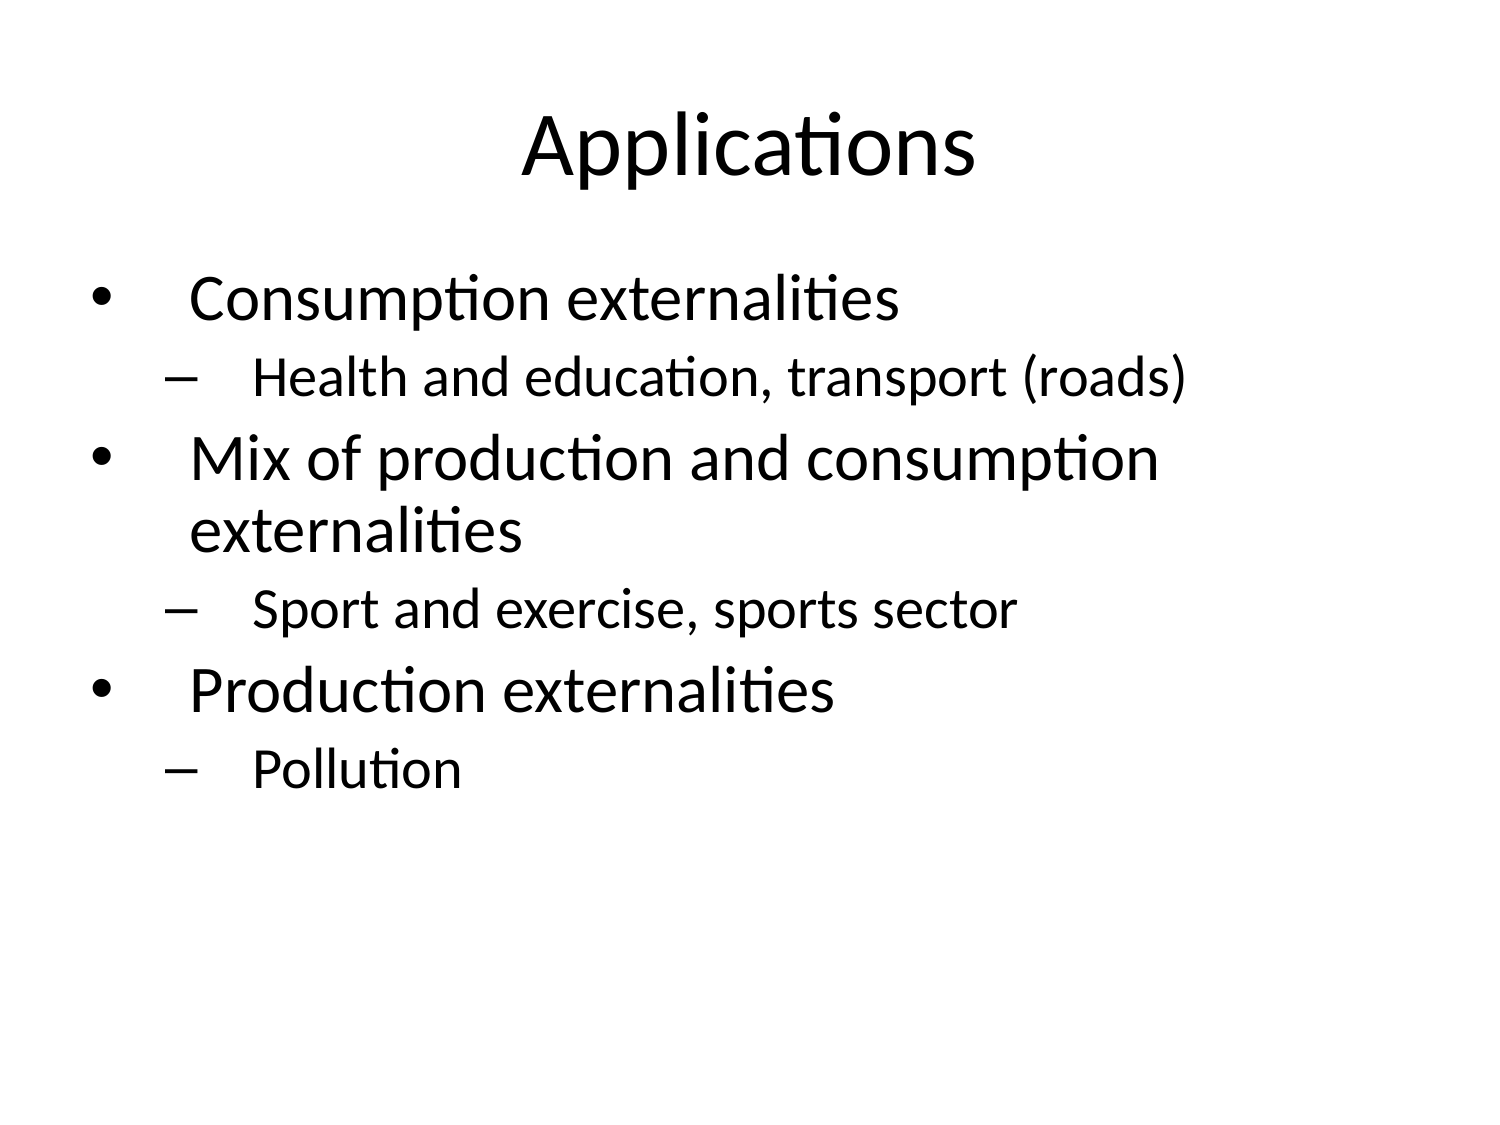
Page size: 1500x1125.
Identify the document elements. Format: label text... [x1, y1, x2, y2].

list Consumption externalities Health and education, transport (roads) Mix of production and consumption externalities Sport and exercise, sports sector Production externalities Pollution [75, 255, 1425, 1000]
title Applications [75, 45, 1425, 233]
